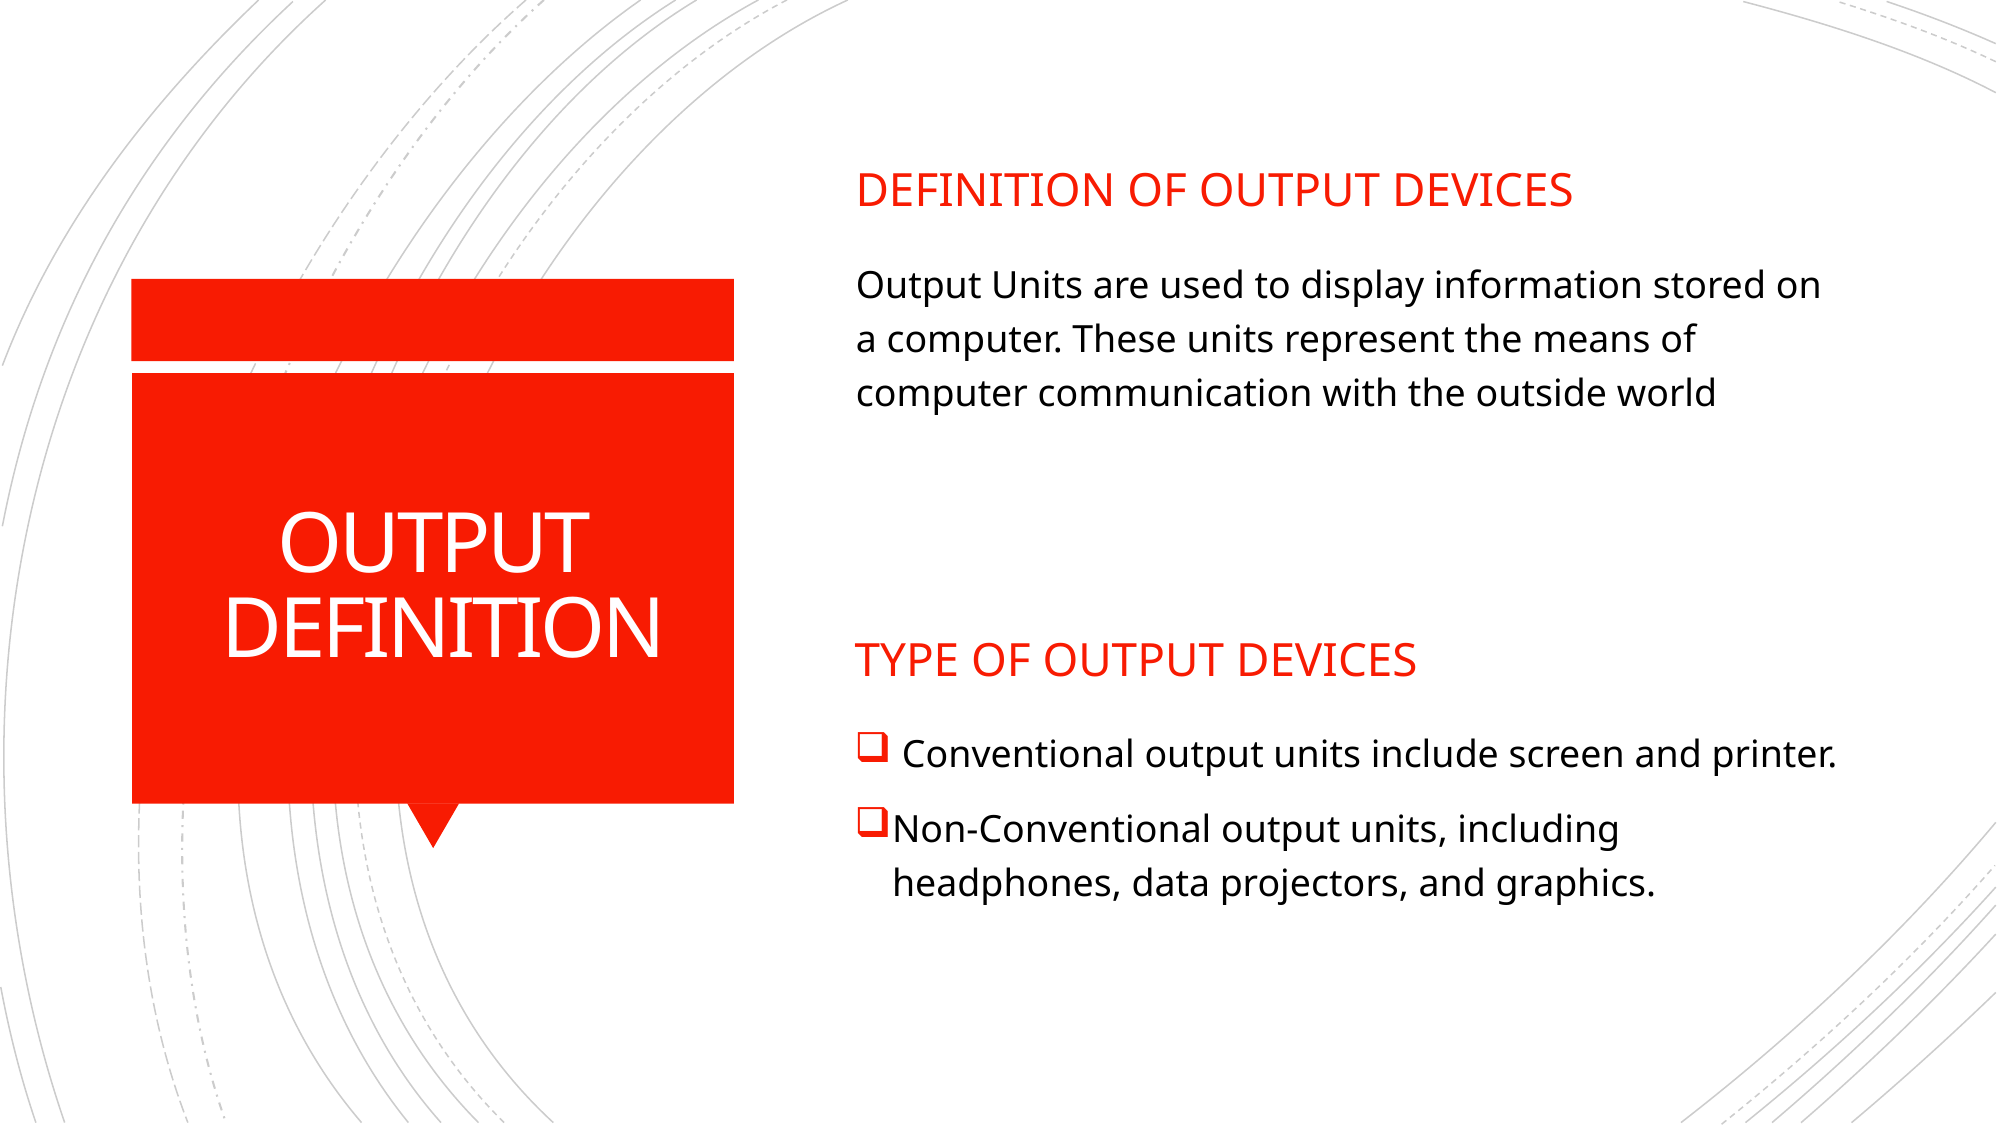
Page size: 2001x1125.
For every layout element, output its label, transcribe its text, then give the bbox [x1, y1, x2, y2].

list DEFINITION OF OUTPUT DEVICES [840, 131, 1869, 244]
title OUTPUT DEFINITION [145, 387, 721, 792]
list Output Units are used to display information stored on a computer. These units represent the means of computer communication with the outside world [840, 244, 1869, 523]
list TYPE OF OUTPUT DEVICES [839, 601, 1868, 713]
list Conventional output units include screen and printer. Non-Conventional output units, including headphones, data projectors, and graphics. [839, 713, 1868, 994]
